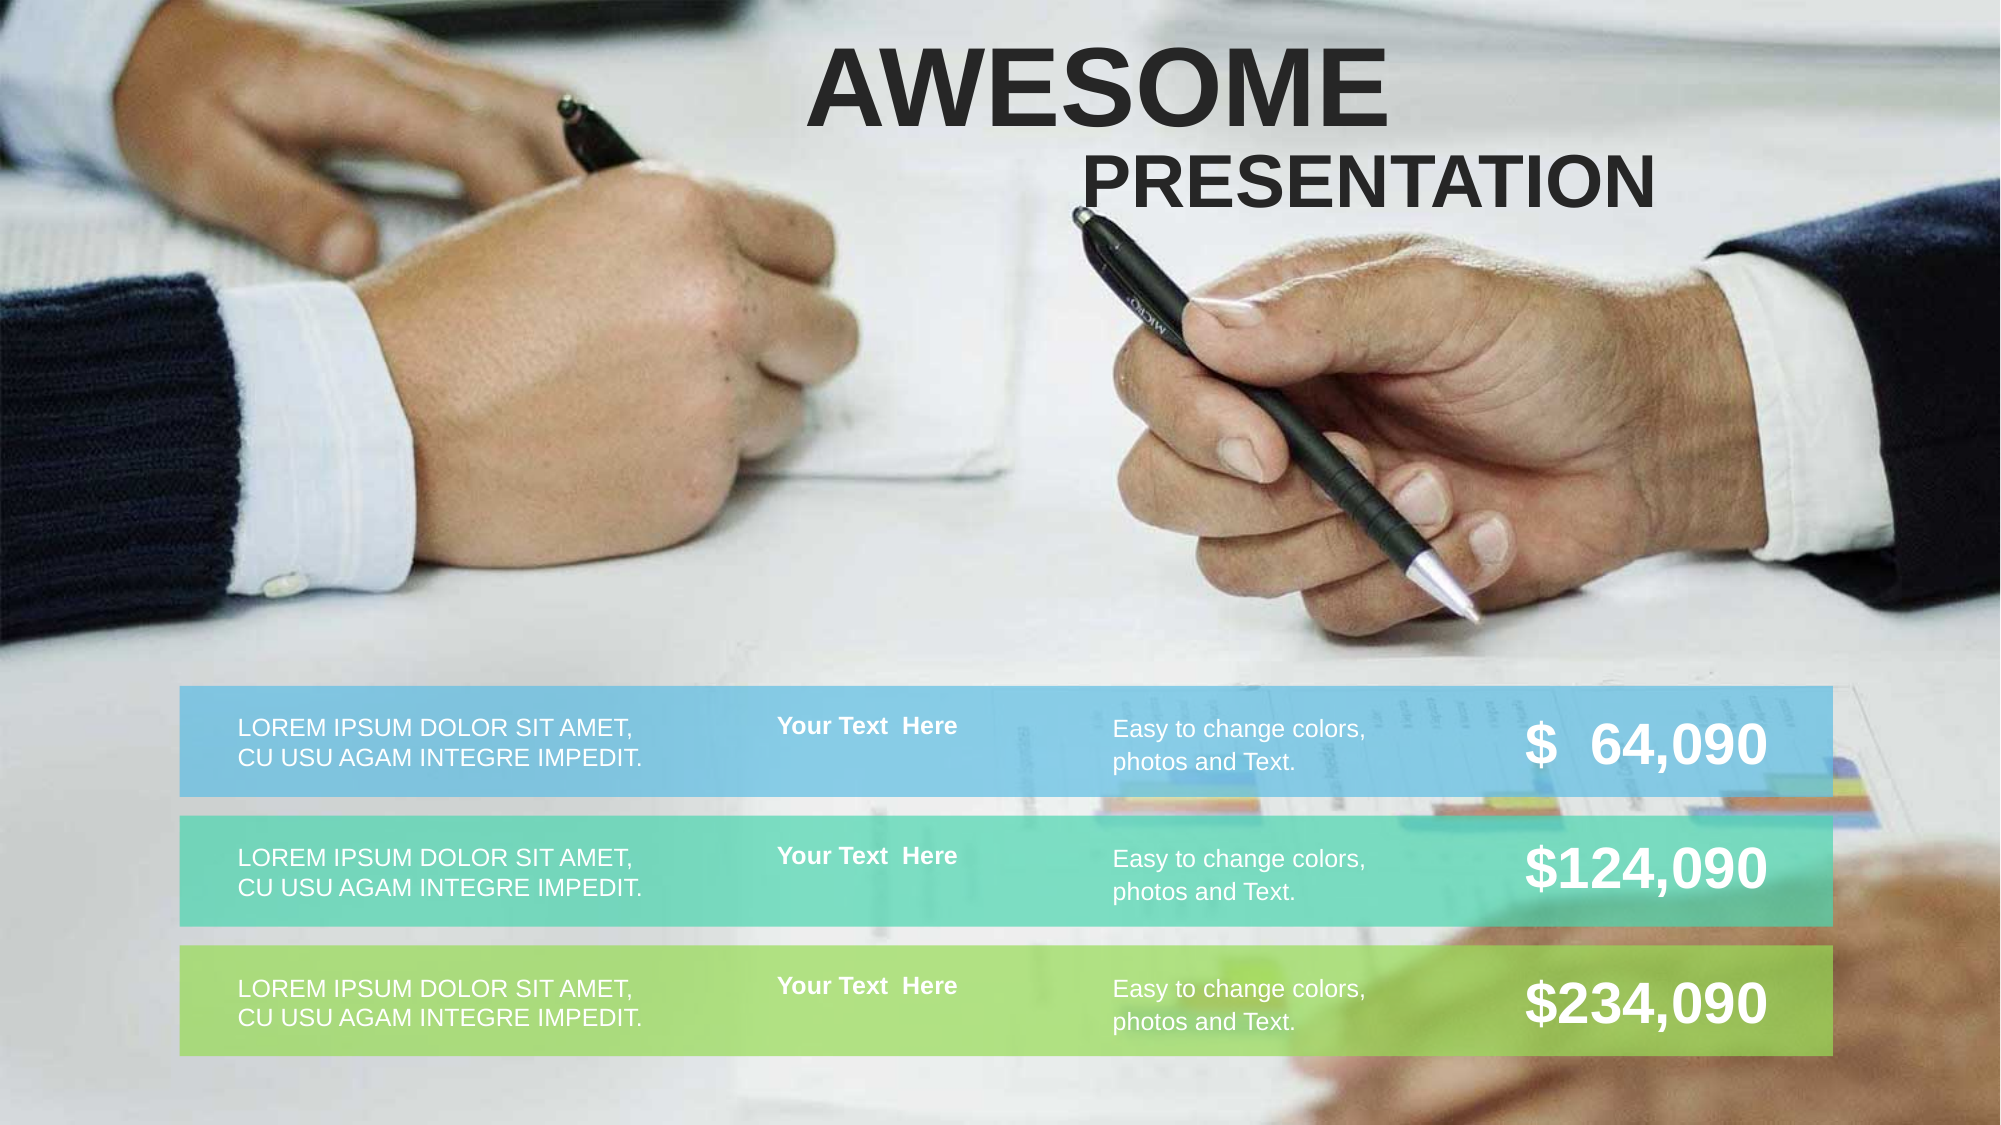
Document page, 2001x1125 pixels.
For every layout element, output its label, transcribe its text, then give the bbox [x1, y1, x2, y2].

text_box [179, 944, 1834, 1057]
text_box $234,090 [1502, 957, 1792, 1043]
text_box $124,090 [1502, 822, 1792, 908]
text_box $ 64,090 [1502, 698, 1792, 784]
text_box LOREM IPSUM DOLOR SIT AMET, CU USU AGAM INTEGRE IMPEDIT. [222, 834, 704, 909]
text_box Easy to change colors, photos and Text. [1097, 701, 1445, 783]
text_box Your Text Here [762, 832, 1040, 877]
text_box AWESOME [789, 7, 1533, 157]
text_box LOREM IPSUM DOLOR SIT AMET, CU USU AGAM INTEGRE IMPEDIT. [222, 704, 704, 779]
text_box LOREM IPSUM DOLOR SIT AMET, CU USU AGAM INTEGRE IMPEDIT. [222, 964, 704, 1040]
picture [0, 0, 2001, 1125]
text_box [179, 815, 1834, 928]
text_box [179, 685, 1834, 798]
text_box Easy to change colors, photos and Text. [1097, 962, 1445, 1043]
text_box Your Text Here [762, 962, 1040, 1008]
text_box Your Text Here [762, 701, 1040, 747]
text_box Easy to change colors, photos and Text. [1097, 832, 1445, 913]
text_box PRESENTATION [1067, 124, 1810, 230]
